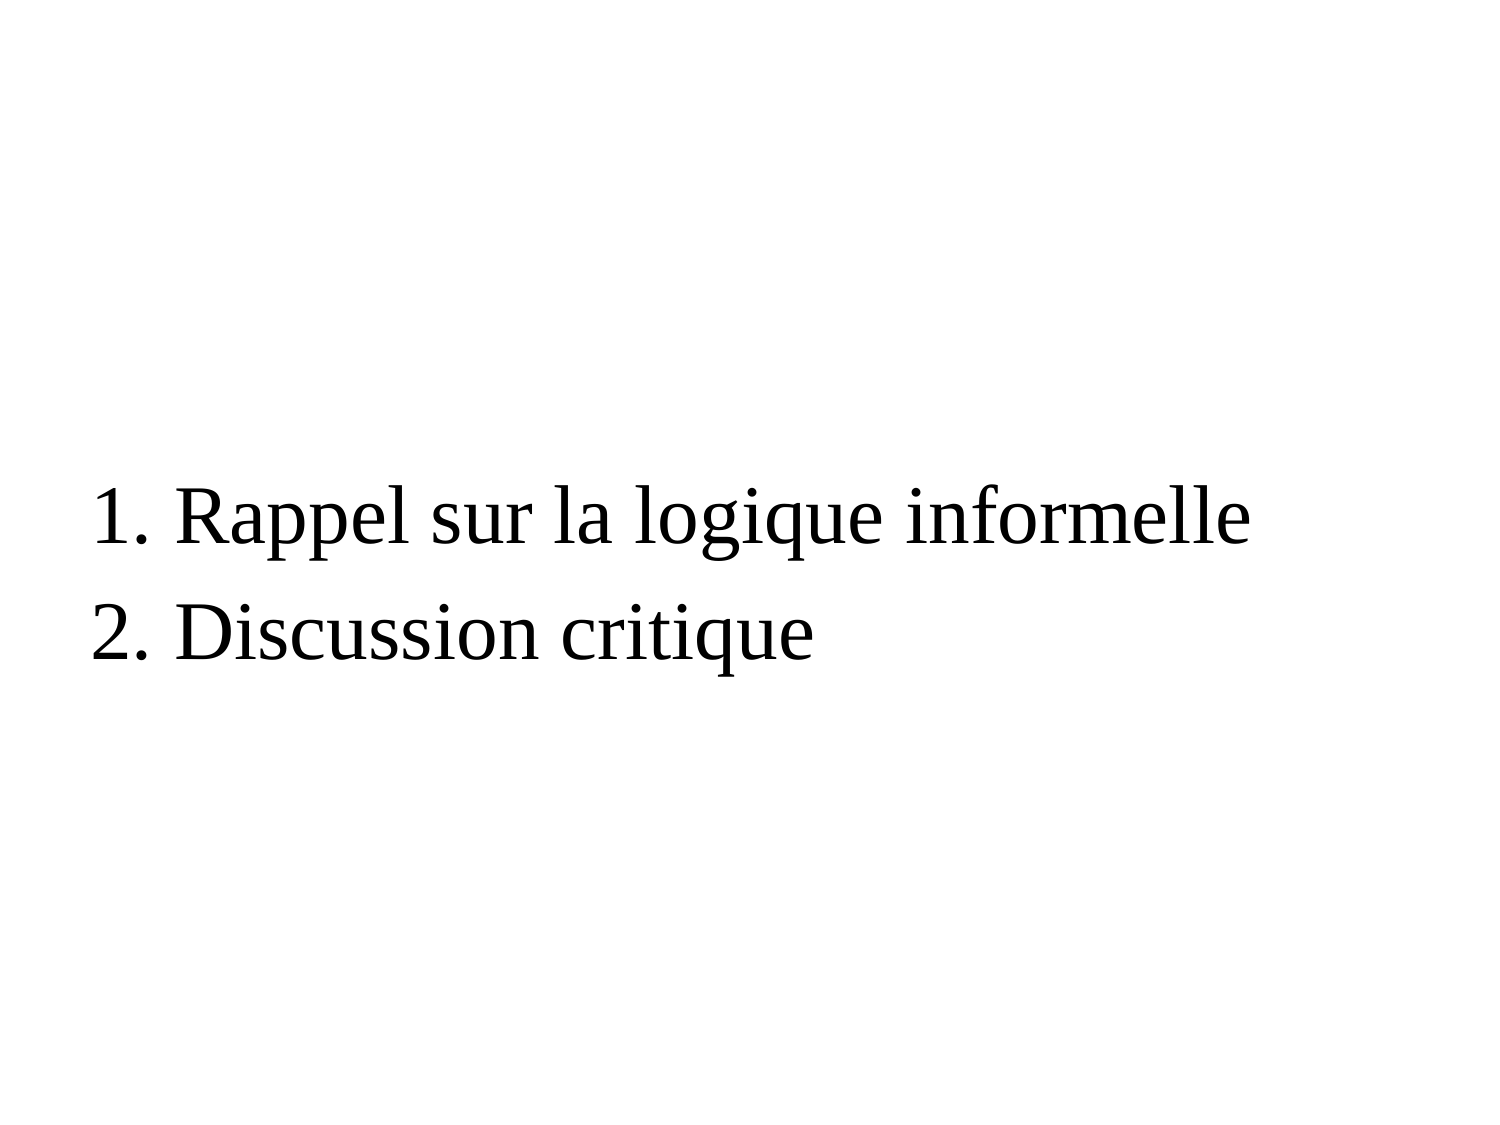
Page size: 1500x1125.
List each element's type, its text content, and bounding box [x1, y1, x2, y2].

list Rappel sur la logique informelle Discussion critique [75, 262, 1425, 1005]
